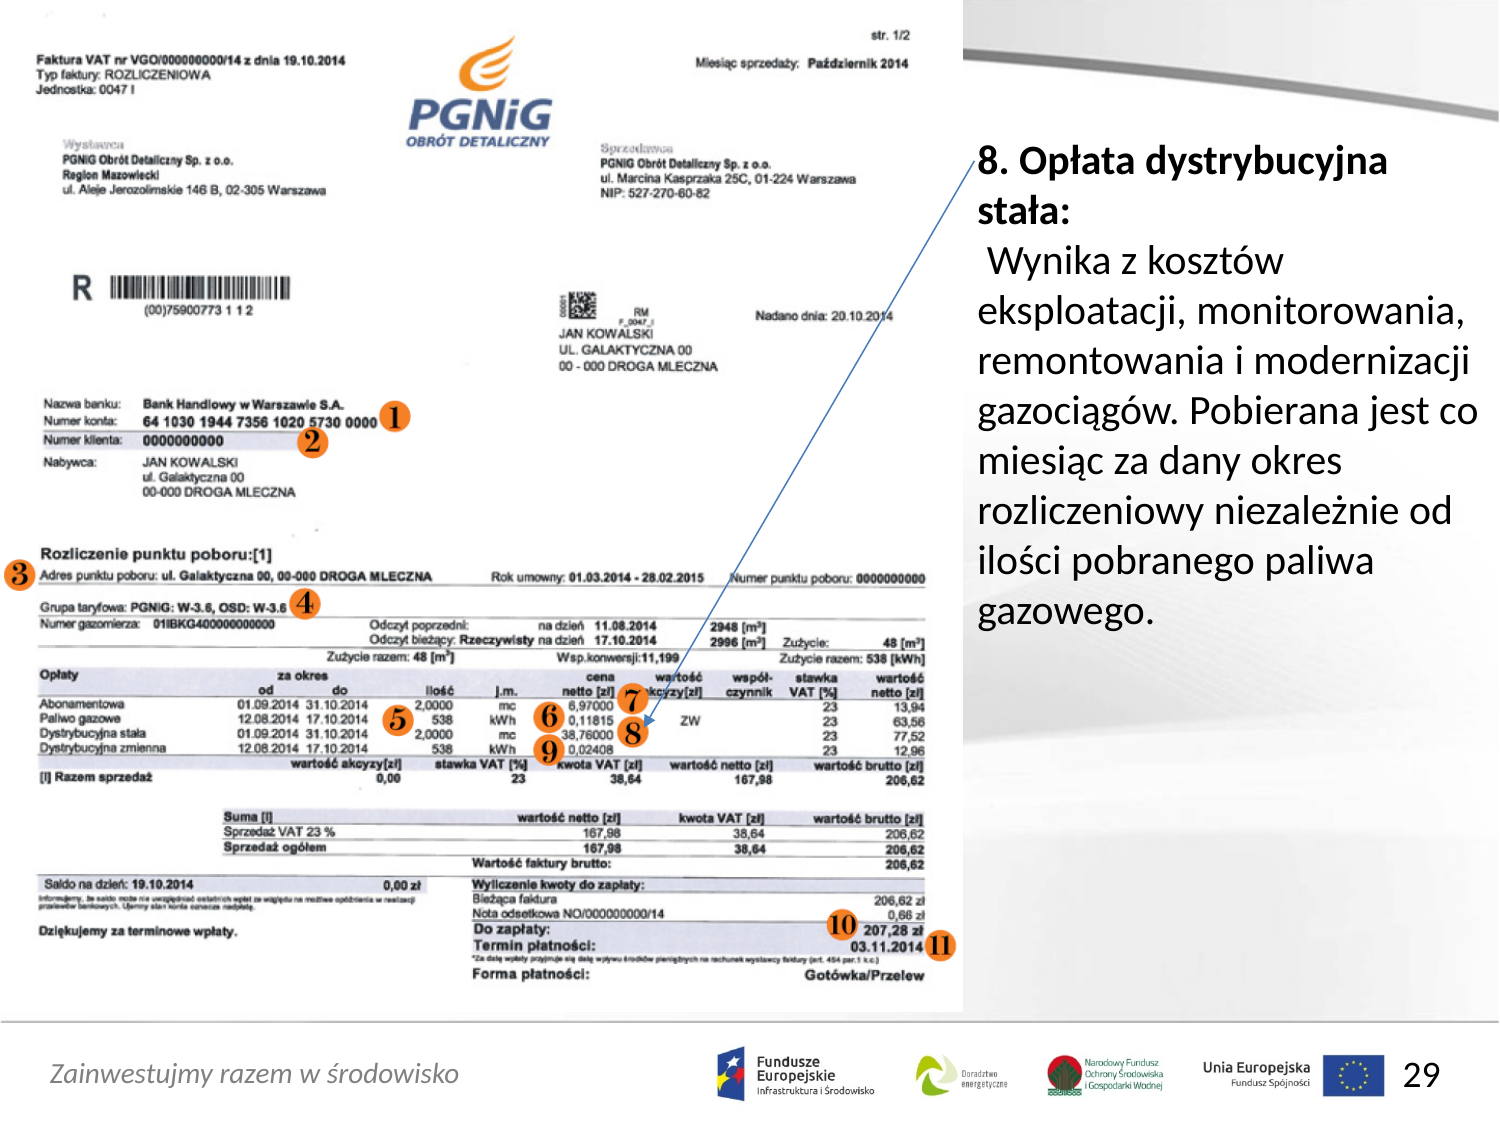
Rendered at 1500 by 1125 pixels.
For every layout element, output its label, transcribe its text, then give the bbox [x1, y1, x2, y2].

text_box 8. Opłata dystrybucyjna stała: Wynika z kosztów eksploatacji, monitorowania, remontowania i modernizacji gazociągów. Pobierana jest co miesiąc za dany okres rozliczeniowy niezależnie od ilości pobranego paliwa gazowego. [966, 125, 1500, 686]
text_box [643, 160, 975, 729]
picture [703, 1032, 1398, 1115]
picture [0, 0, 1499, 1023]
